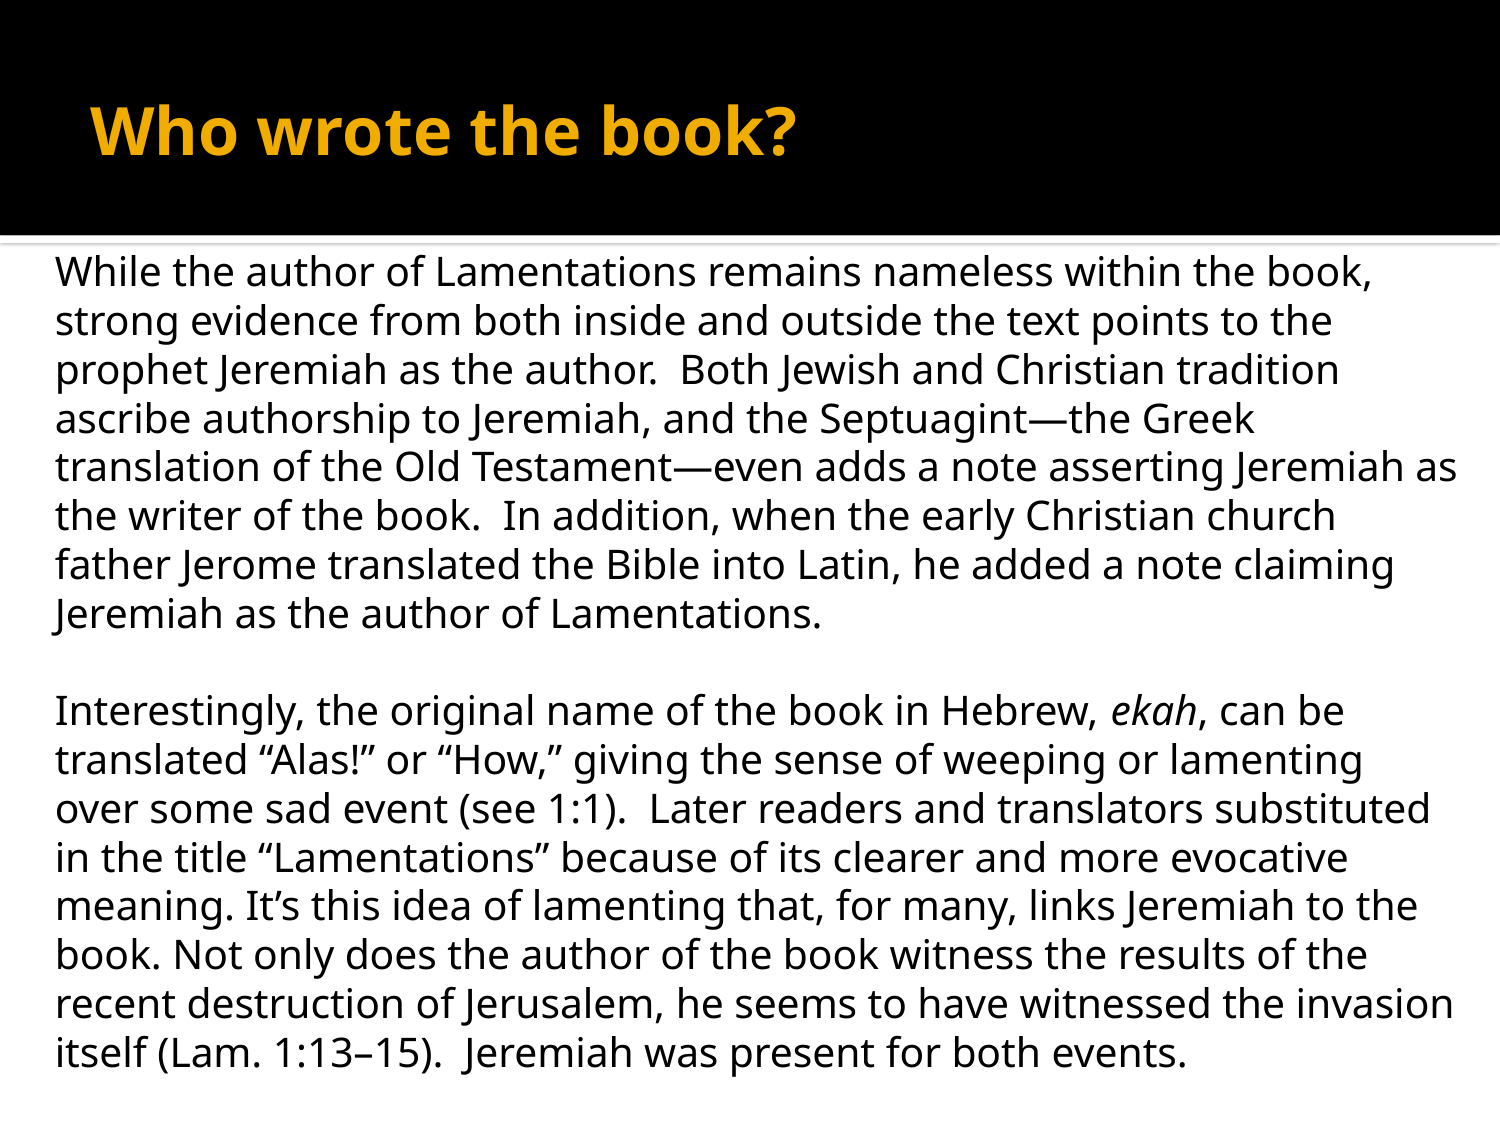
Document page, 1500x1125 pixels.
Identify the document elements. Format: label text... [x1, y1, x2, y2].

list While the author of Lamentations remains nameless within the book, strong evidence from both inside and outside the text points to the prophet Jeremiah as the author. Both Jewish and Christian tradition ascribe authorship to Jeremiah, and the Septuagint—the Greek translation of the Old Testament—even adds a note asserting Jeremiah as the writer of the book. In addition, when the early Christian church father Jerome translated the Bible into Latin, he added a note claiming Jeremiah as the author of Lamentations. Interestingly, the original name of the book in Hebrew, ekah, can be translated “Alas!” or “How,” giving the sense of weeping or lamenting over some sad event (see 1:1). Later readers and translators substituted in the title “Lamentations” because of its clearer and more evocative meaning. It’s this idea of lamenting that, for many, links Jeremiah to the book. Not only does the author of the book witness the results of the recent destruction of Jerusalem, he seems to have witnessed the invasion itself (Lam. 1:13–15). Jeremiah was present for both events. [32, 231, 1475, 1125]
title Who wrote the book? [75, 25, 1425, 231]
